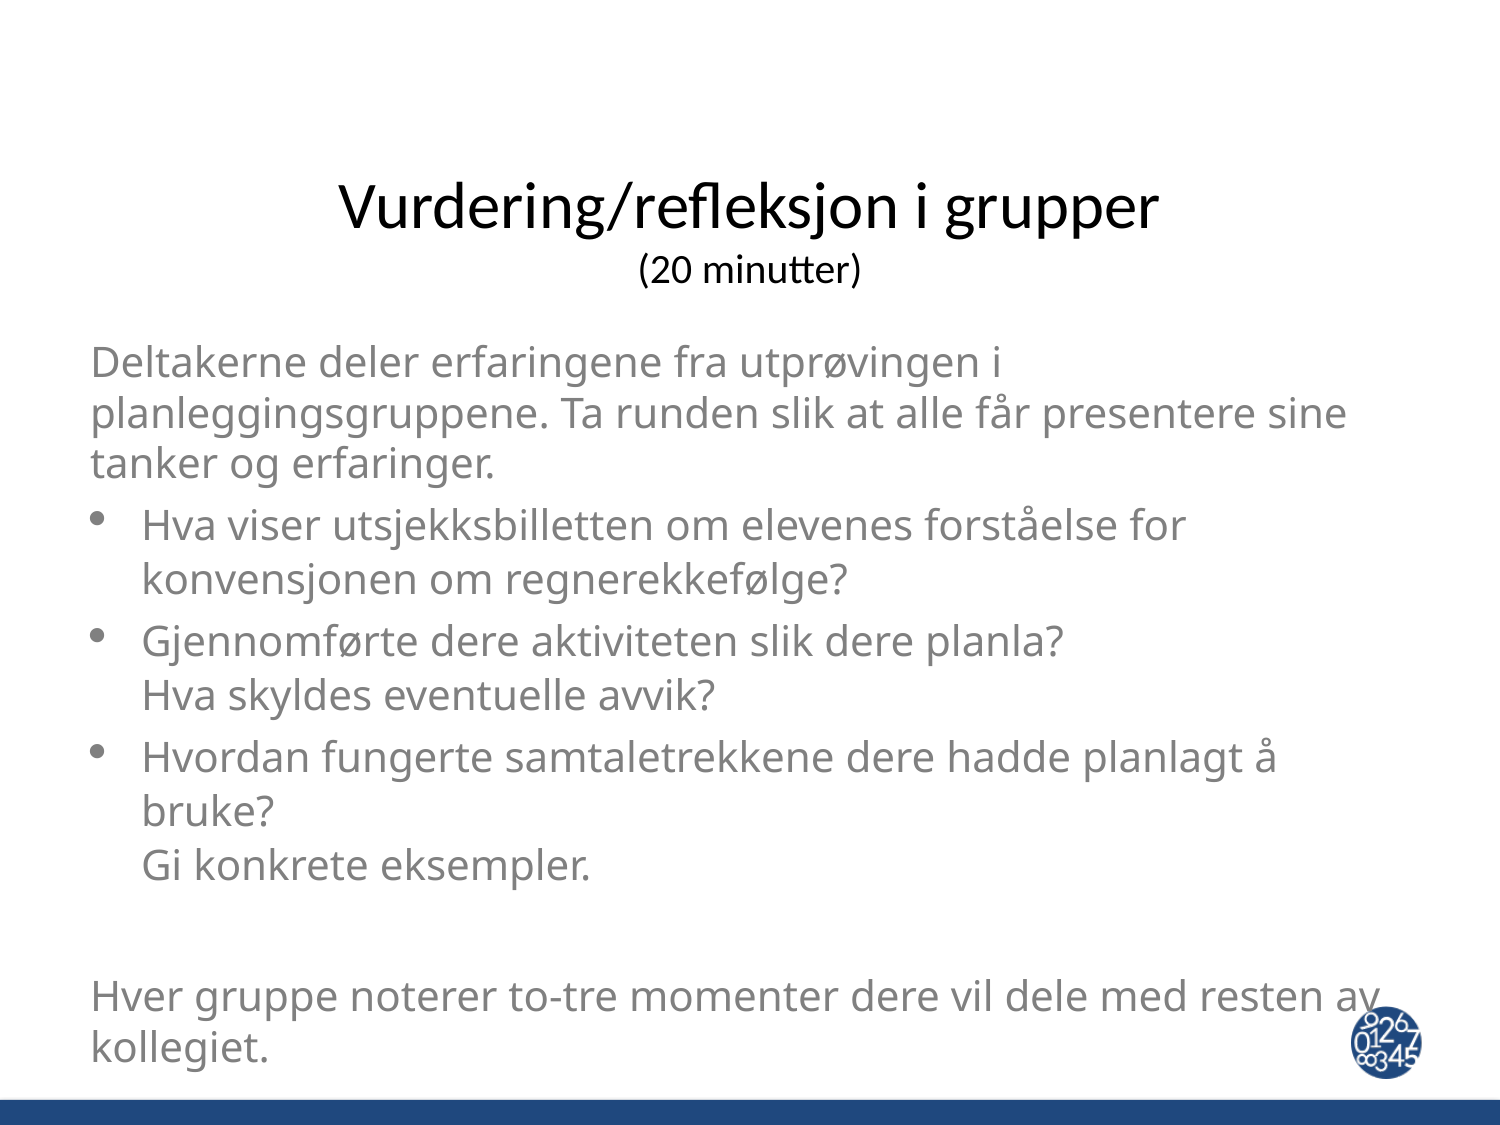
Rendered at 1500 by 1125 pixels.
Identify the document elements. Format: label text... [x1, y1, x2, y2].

title Vurdering/refleksjon i grupper (20 minutter) [75, 150, 1425, 303]
list Deltakerne deler erfaringene fra utprøvingen i planleggingsgruppene. Ta runden slik at alle får presentere sine tanker og erfaringer. Hva viser utsjekksbilletten om elevenes forståelse for konvensjonen om regnerekkefølge? Gjennomførte dere aktiviteten slik dere planla? Hva skyldes eventuelle avvik? Hvordan fungerte samtaletrekkene dere hadde planlagt å bruke? Gi konkrete eksempler. Hver gruppe noterer to-tre momenter dere vil dele med resten av kollegiet. [75, 328, 1425, 1079]
